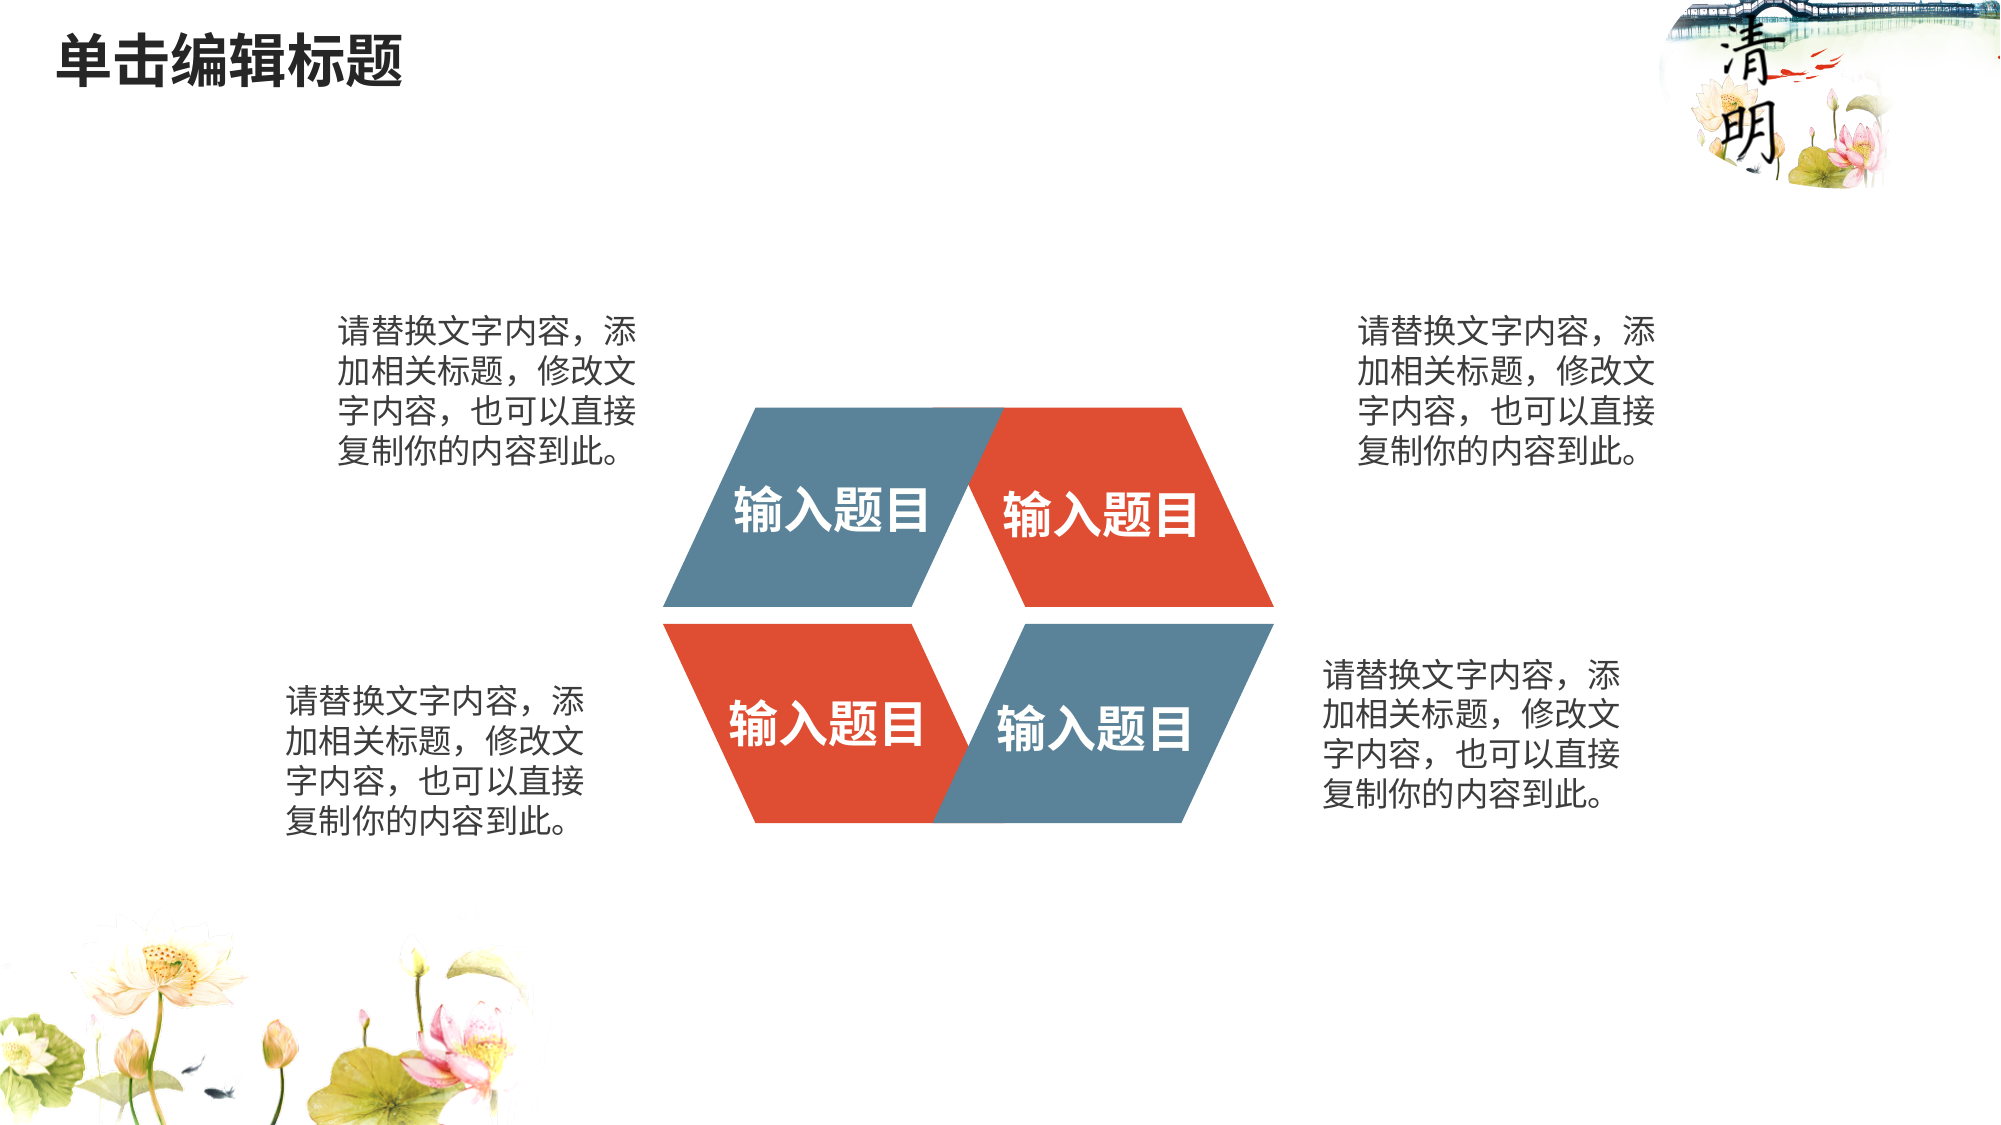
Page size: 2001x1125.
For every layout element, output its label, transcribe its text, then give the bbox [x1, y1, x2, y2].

picture [1659, 0, 2001, 227]
text_box 请替换文字内容，添加相关标题，修改文字内容，也可以直接复制你的内容到此。 [1307, 646, 1669, 821]
text_box 请替换文字内容，添加相关标题，修改文字内容，也可以直接复制你的内容到此。 [1342, 303, 1704, 478]
picture [0, 886, 596, 1125]
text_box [662, 407, 1274, 824]
text_box 请替换文字内容，添加相关标题，修改文字内容，也可以直接复制你的内容到此。 [271, 672, 633, 848]
text_box 请替换文字内容，添加相关标题，修改文字内容，也可以直接复制你的内容到此。 [323, 302, 685, 478]
